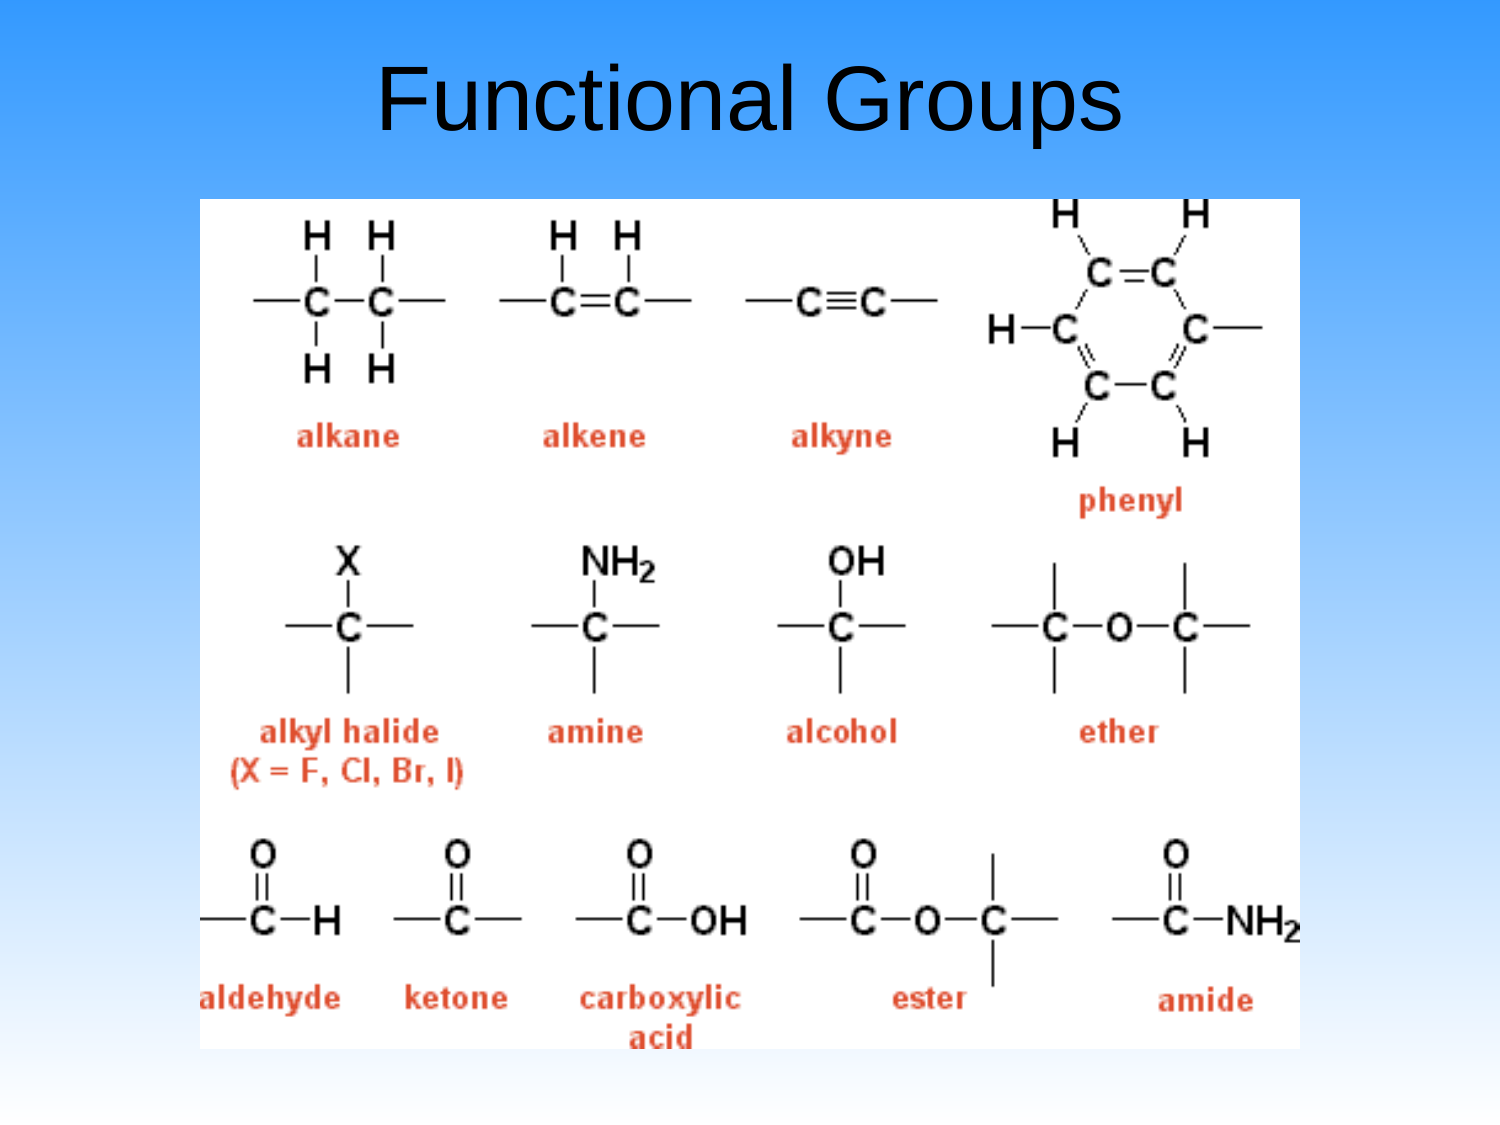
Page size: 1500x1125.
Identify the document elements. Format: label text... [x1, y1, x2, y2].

picture [199, 199, 1301, 1050]
title Functional Groups [75, 0, 1425, 188]
